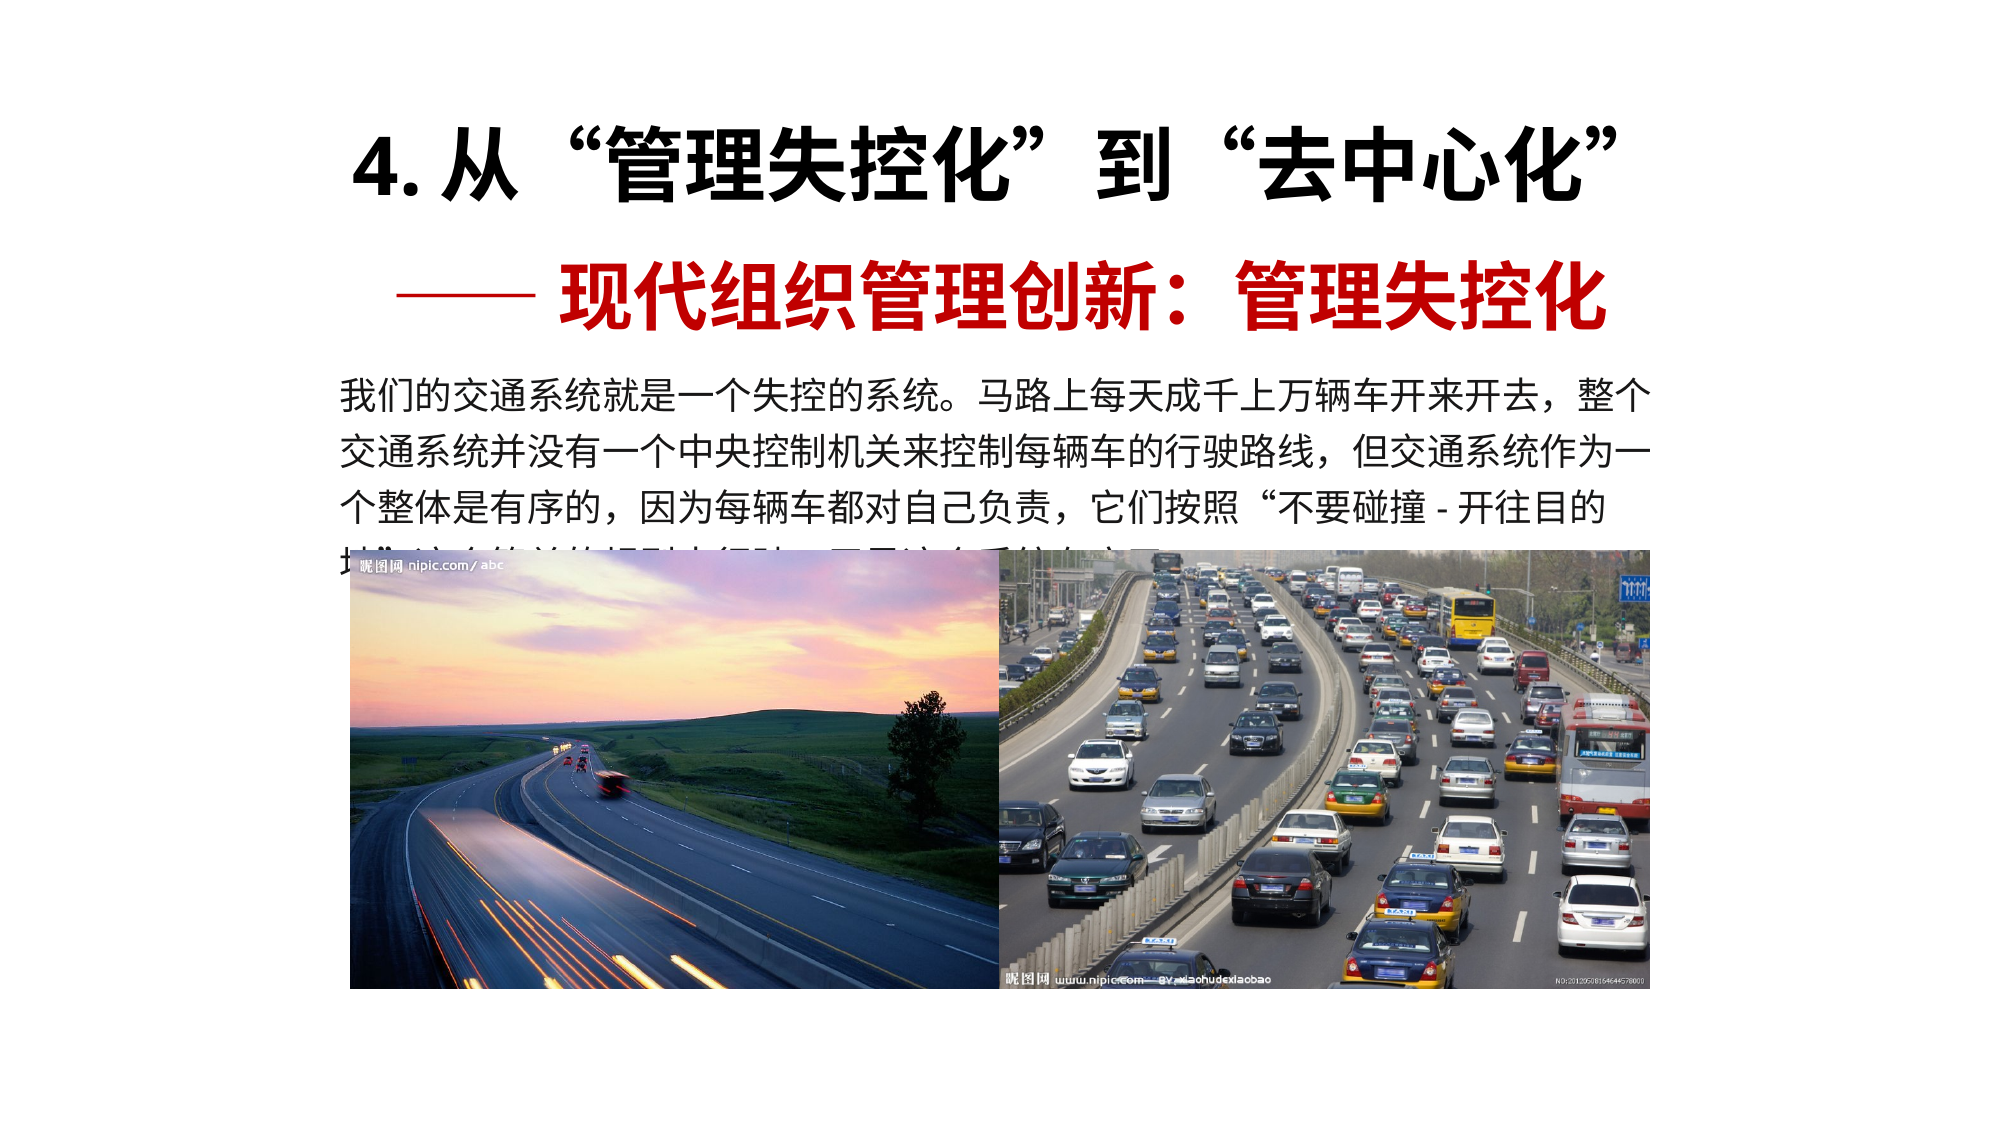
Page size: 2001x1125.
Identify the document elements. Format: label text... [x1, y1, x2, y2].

list ——现代组织管理创新：管理失控化 我们的交通系统就是一个失控的系统。马路上每天成千上万辆车开来开去，整个交通系统并没有一个中央控制机关来控制每辆车的行驶路线，但交通系统作为一个整体是有序的，因为每辆车都对自己负责，它们按照“不要碰撞-开往目的地”这个简单的规则来行驶，于是这个系统有序了。 [324, 219, 1675, 940]
picture [349, 550, 1650, 989]
title 4.从“管理失控化”到“去中心化” [337, 75, 1688, 263]
